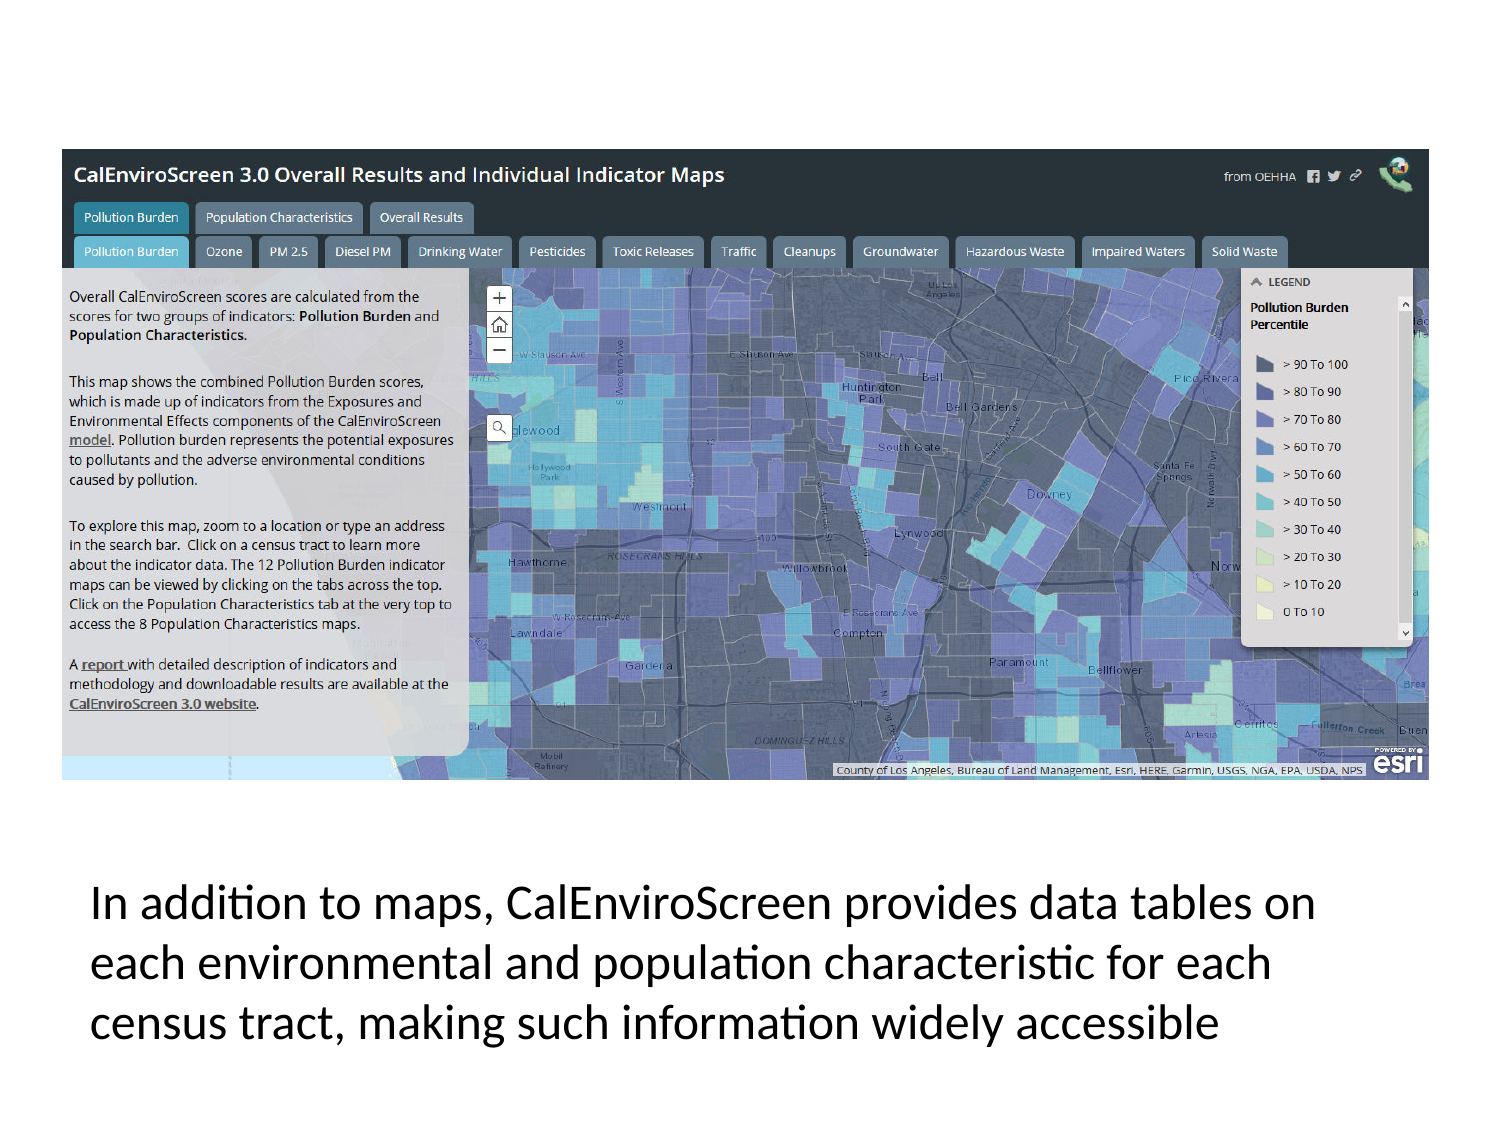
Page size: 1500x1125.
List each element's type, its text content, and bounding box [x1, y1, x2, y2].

picture [62, 149, 1430, 781]
text_box In addition to maps, CalEnviroScreen provides data tables on each environmental and population characteristic for each census tract, making such information widely accessible [75, 862, 1375, 1058]
